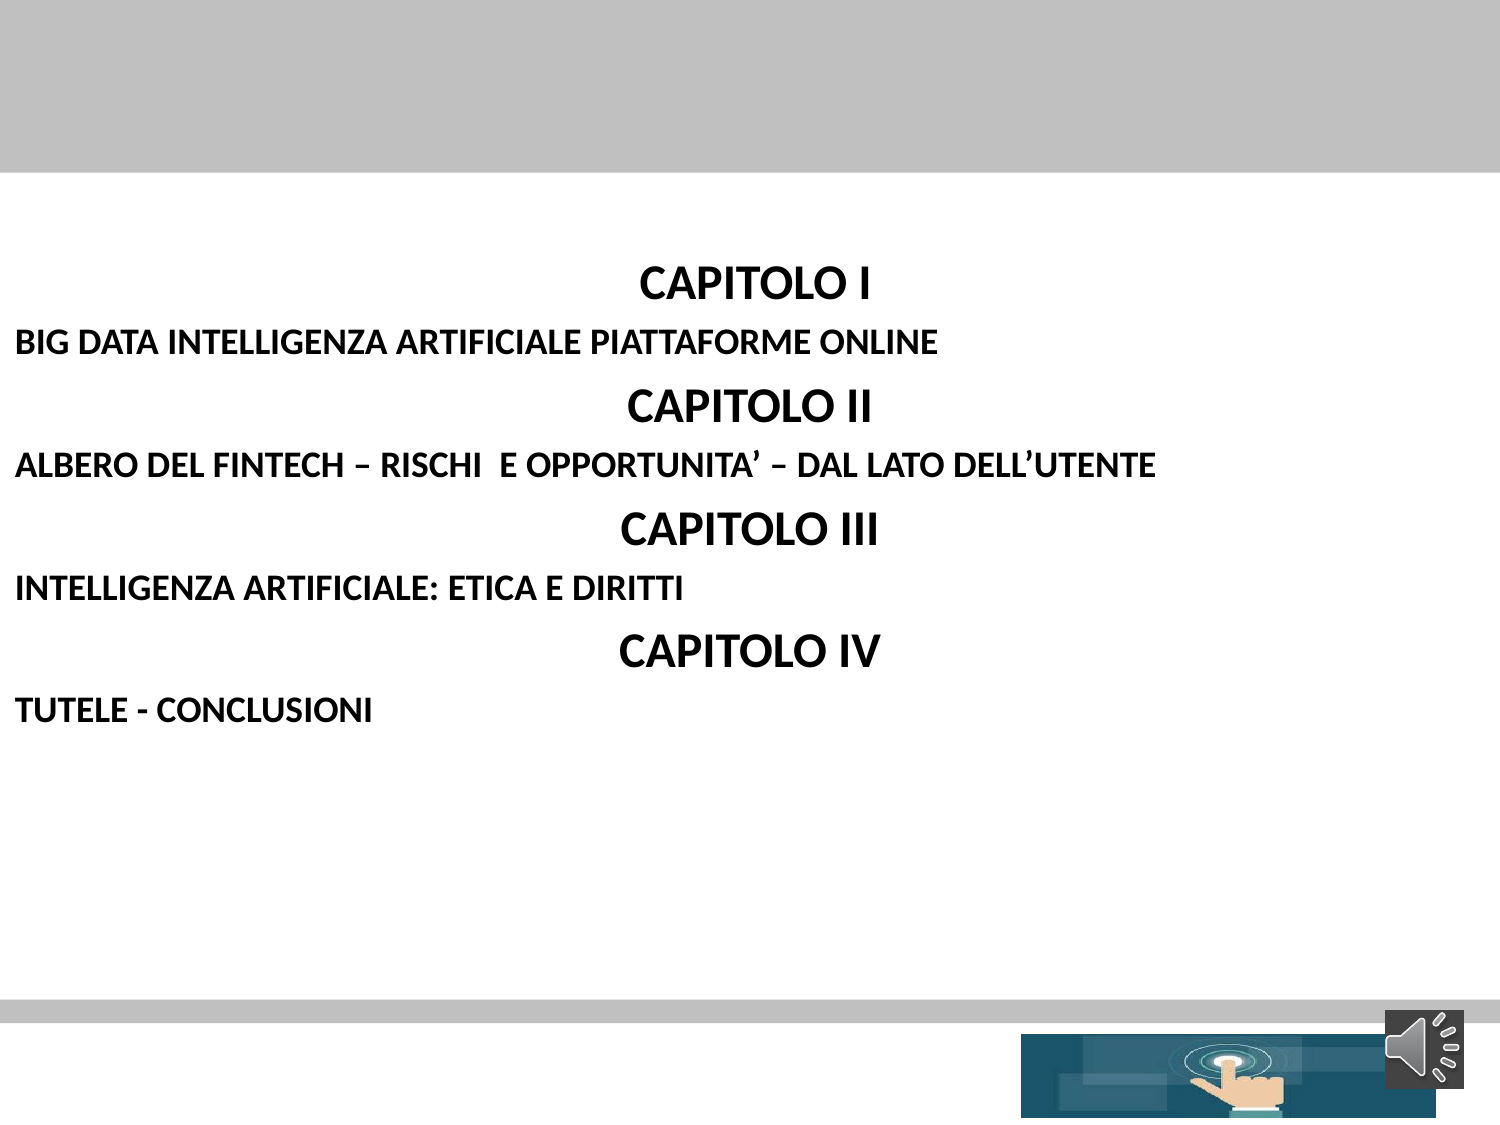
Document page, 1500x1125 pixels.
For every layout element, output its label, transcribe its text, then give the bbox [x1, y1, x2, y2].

list CAPITOLO I BIG DATA INTELLIGENZA ARTIFICIALE PIATTAFORME ONLINE CAPITOLO II ALBERO DEL FINTECH – RISCHI E OPPORTUNITA’ – DAL LATO DELL’UTENTE CAPITOLO III INTELLIGENZA ARTIFICIALE: ETICA E DIRITTI CAPITOLO IV TUTELE - CONCLUSIONI [0, 172, 1500, 882]
picture [1021, 1009, 1465, 1118]
